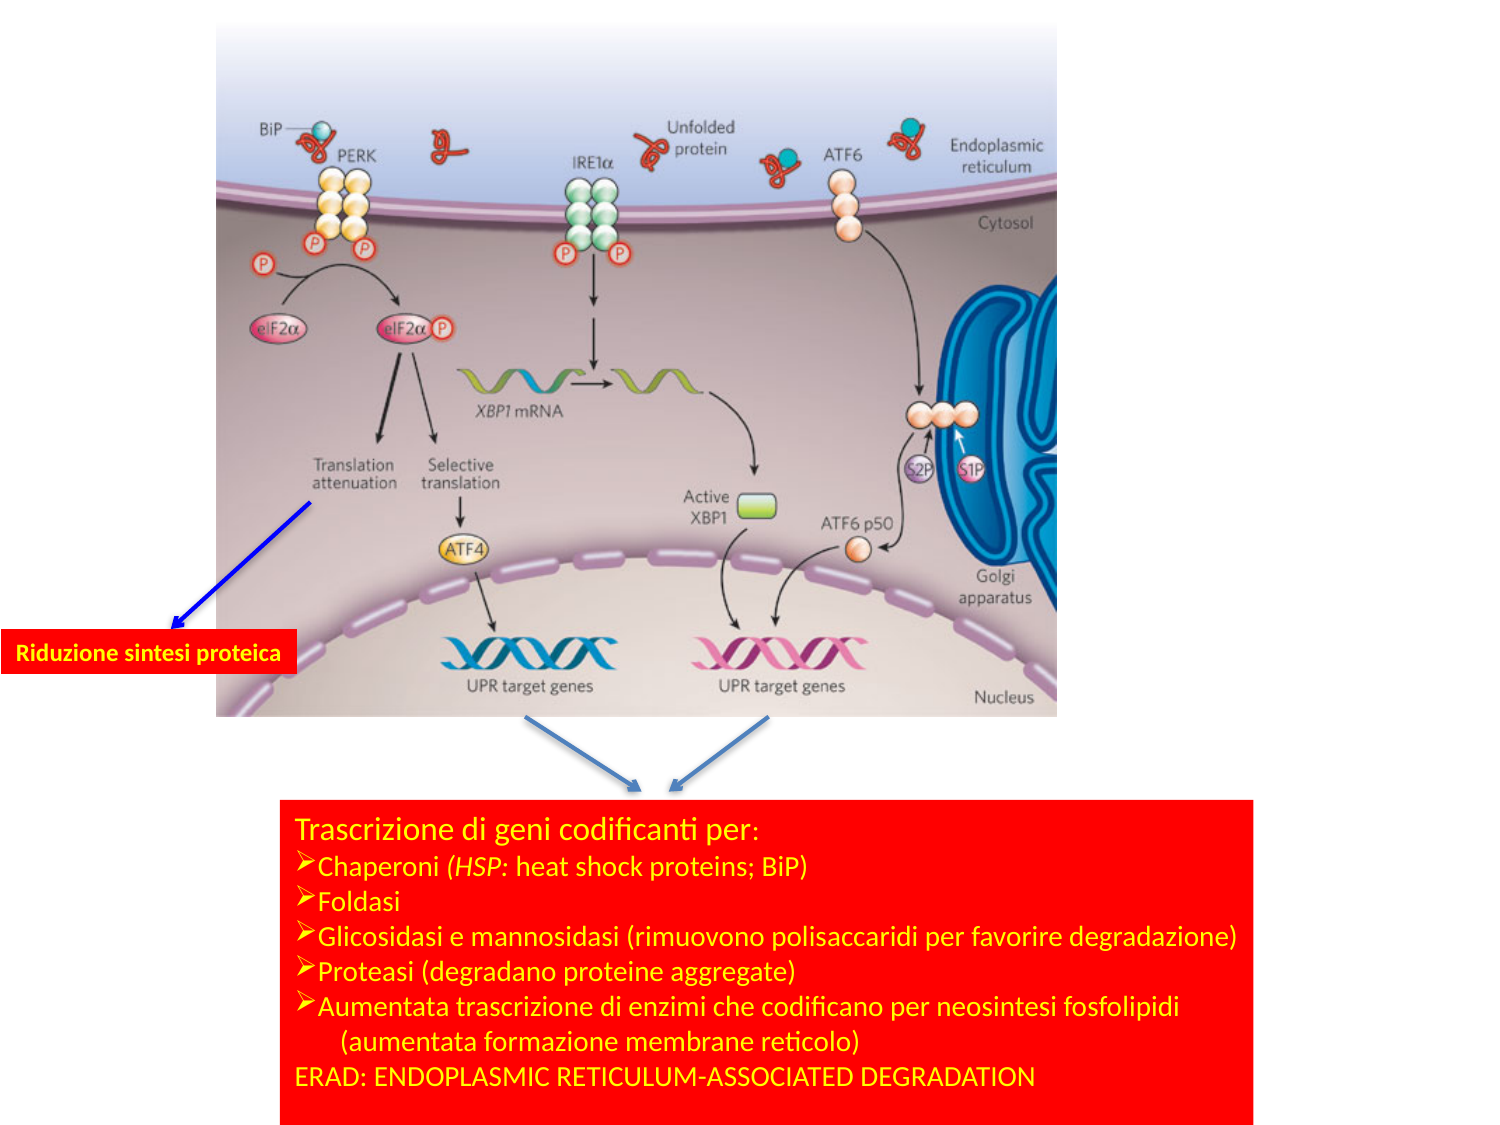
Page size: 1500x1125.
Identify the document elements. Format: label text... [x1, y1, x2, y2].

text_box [668, 716, 769, 792]
text_box Trascrizione di geni codificanti per: Chaperoni (HSP: heat shock proteins; BiP) Foldasi Glicosidasi e mannosidasi (rimuovono polisaccaridi per favorire degradazione) Proteasi (degradano proteine aggregate) Aumentata trascrizione di enzimi che codificano per neosintesi fosfolipidi (aumentata formazione membrane reticolo) ERAD: ENDOPLASMIC RETICULUM-ASSOCIATED DEGRADATION [279, 799, 1254, 1125]
text_box Riduzione sintesi proteica [1, 629, 211, 674]
picture [1029, 295, 1057, 440]
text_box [170, 501, 311, 630]
picture [1034, 469, 1057, 584]
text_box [524, 716, 642, 792]
picture [216, 0, 1057, 717]
